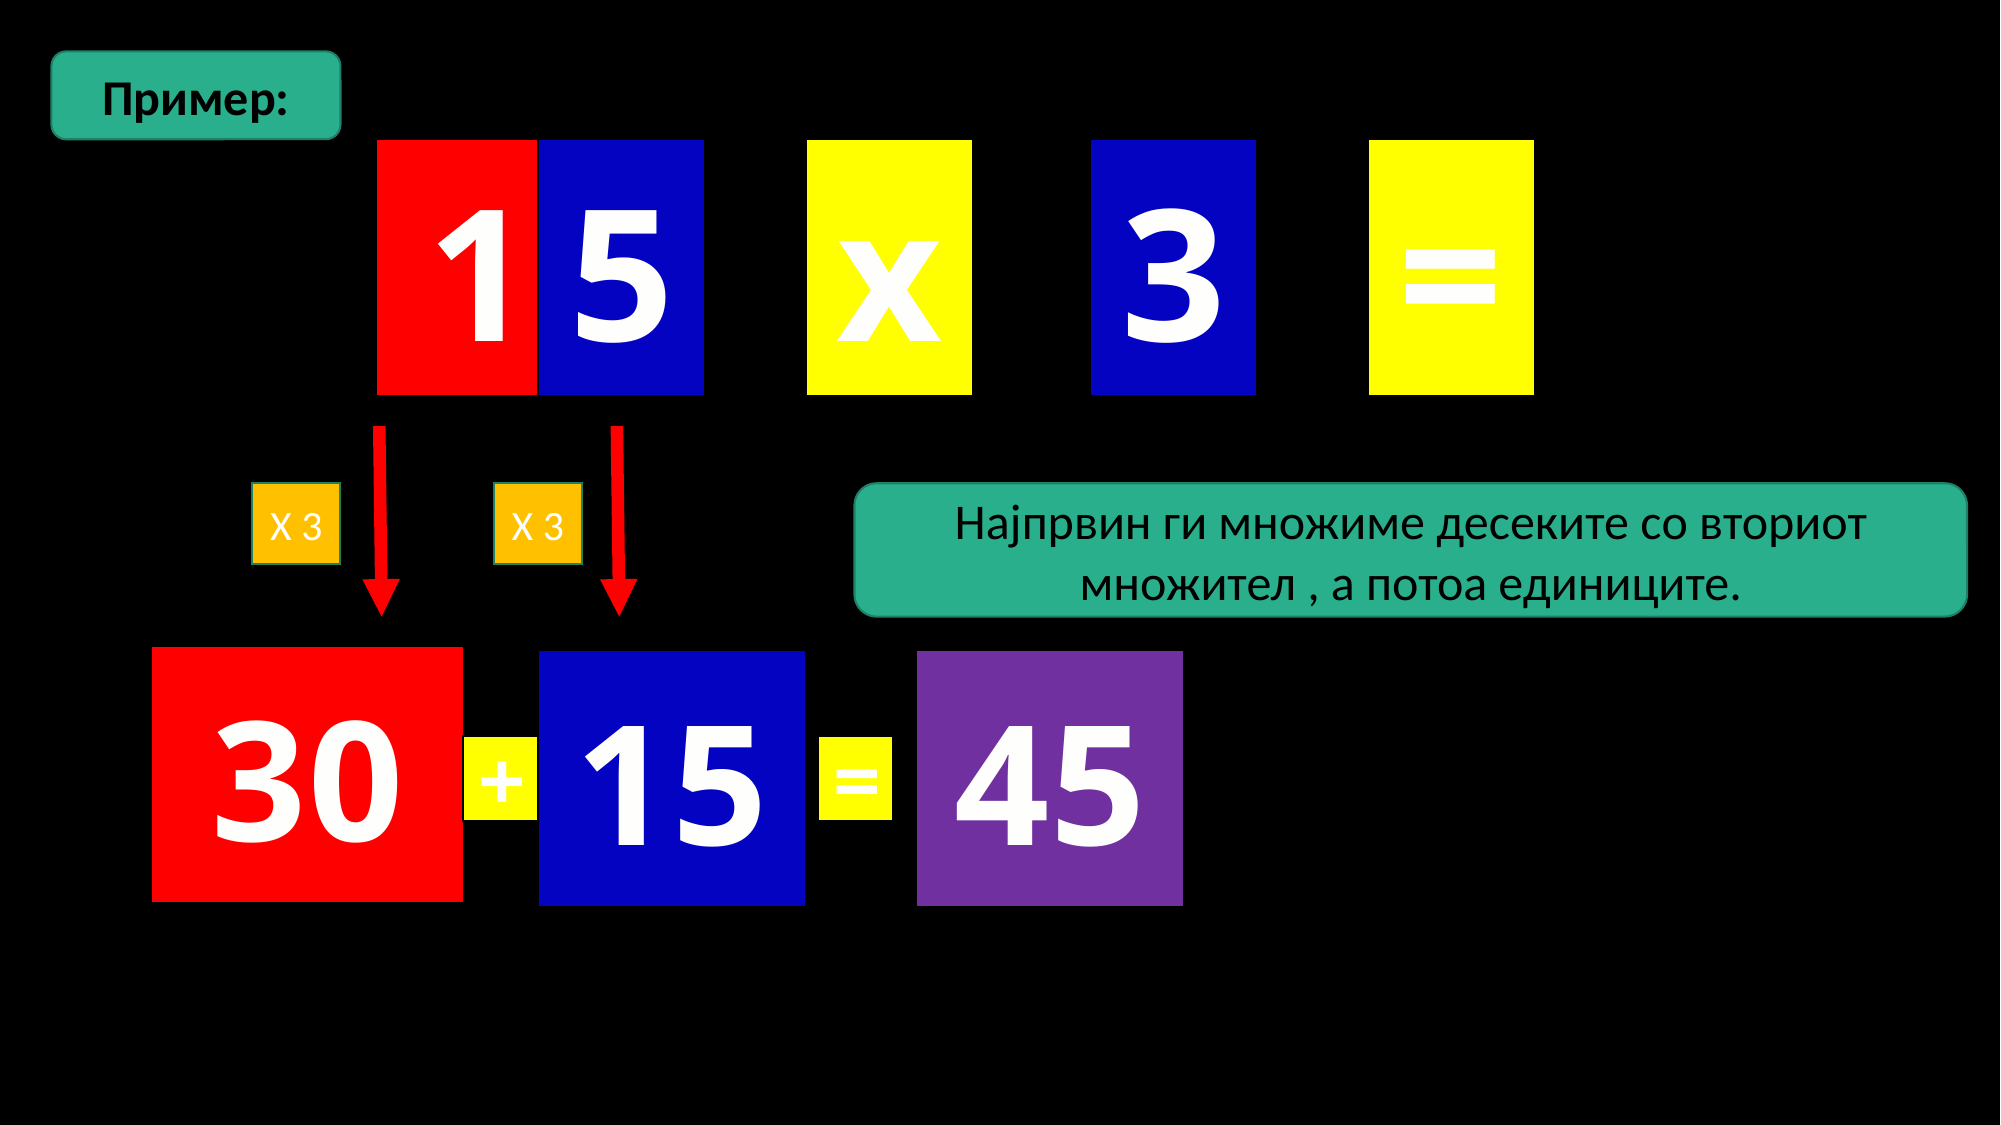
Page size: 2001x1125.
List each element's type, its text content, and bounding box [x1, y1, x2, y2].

text_box 45 [915, 649, 1185, 908]
text_box = [817, 735, 894, 822]
text_box Најпрвин ги множиме десеките со вториот множител , а потоа единиците. [853, 482, 1969, 618]
text_box 15 [537, 649, 807, 908]
text_box X 3 [251, 482, 341, 565]
text_box Пример: [50, 50, 342, 141]
text_box 5 [537, 138, 706, 397]
text_box 10 [375, 138, 537, 397]
text_box 30 [150, 645, 465, 904]
text_box X 3 [493, 482, 583, 565]
text_box x [805, 138, 974, 397]
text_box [616, 426, 620, 617]
text_box 3 [1089, 138, 1258, 397]
text_box = [1367, 138, 1536, 397]
text_box + [462, 735, 539, 822]
